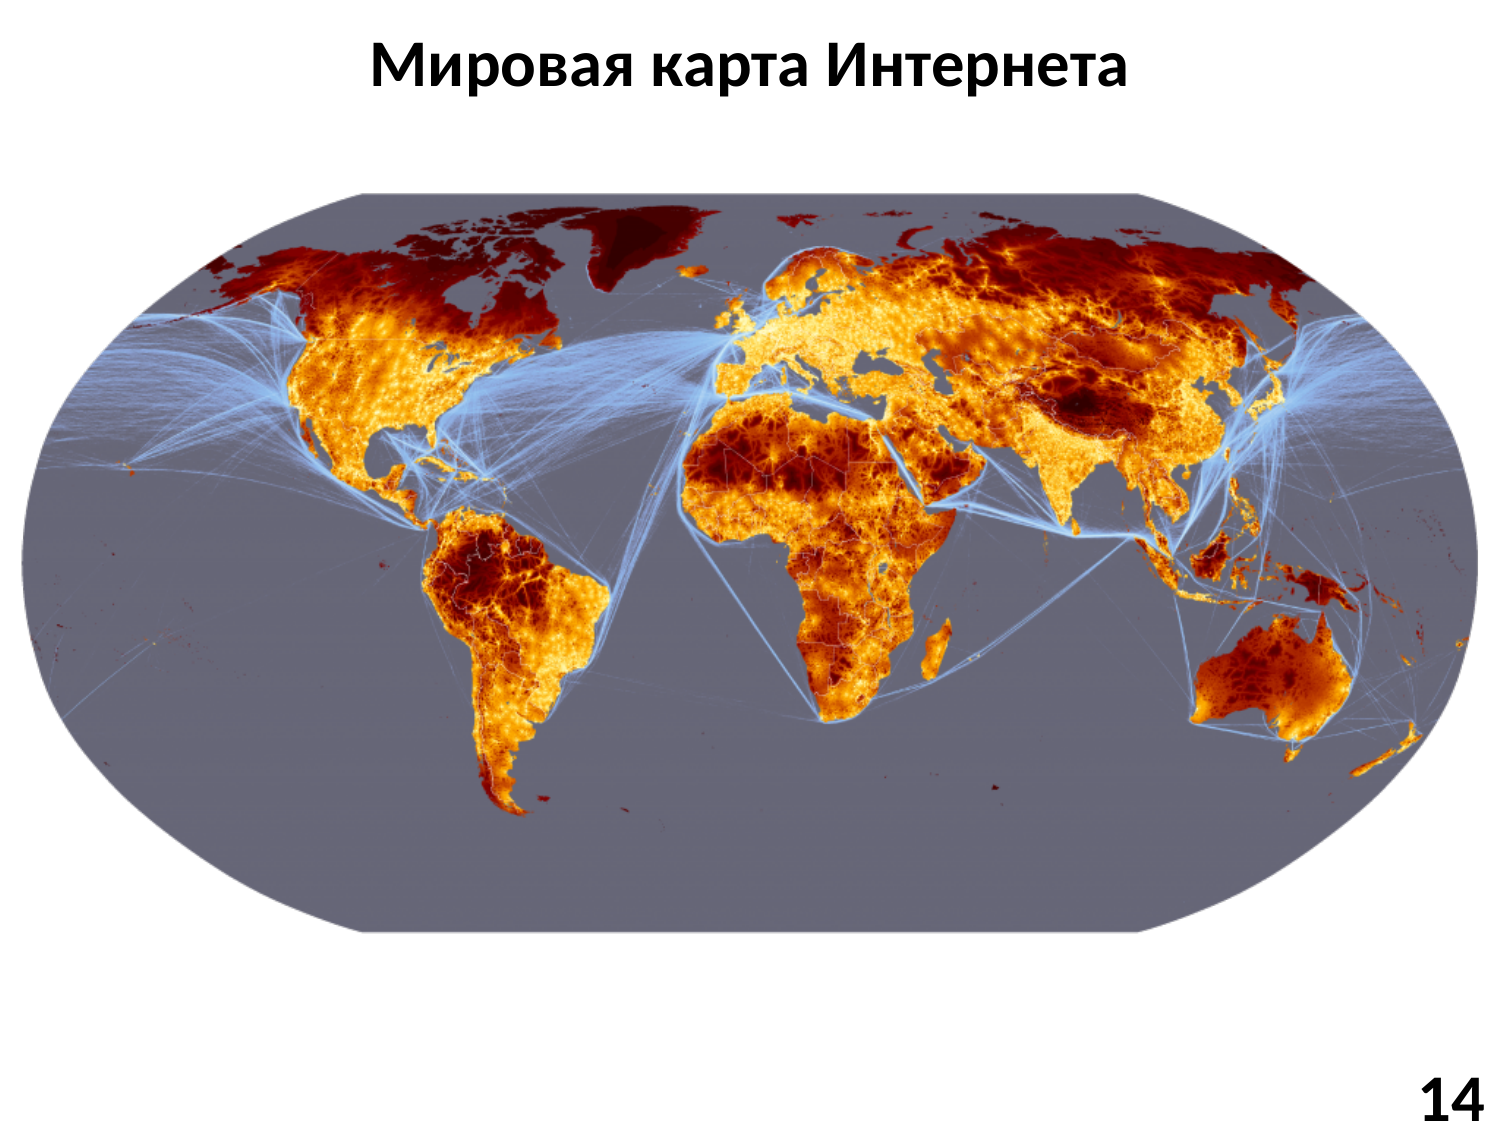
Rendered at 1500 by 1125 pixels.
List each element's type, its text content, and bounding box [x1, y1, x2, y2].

title Мировая карта Интернета [41, 7, 1459, 112]
slide_number 14 [1328, 1065, 1500, 1125]
picture [0, 118, 1500, 1005]
